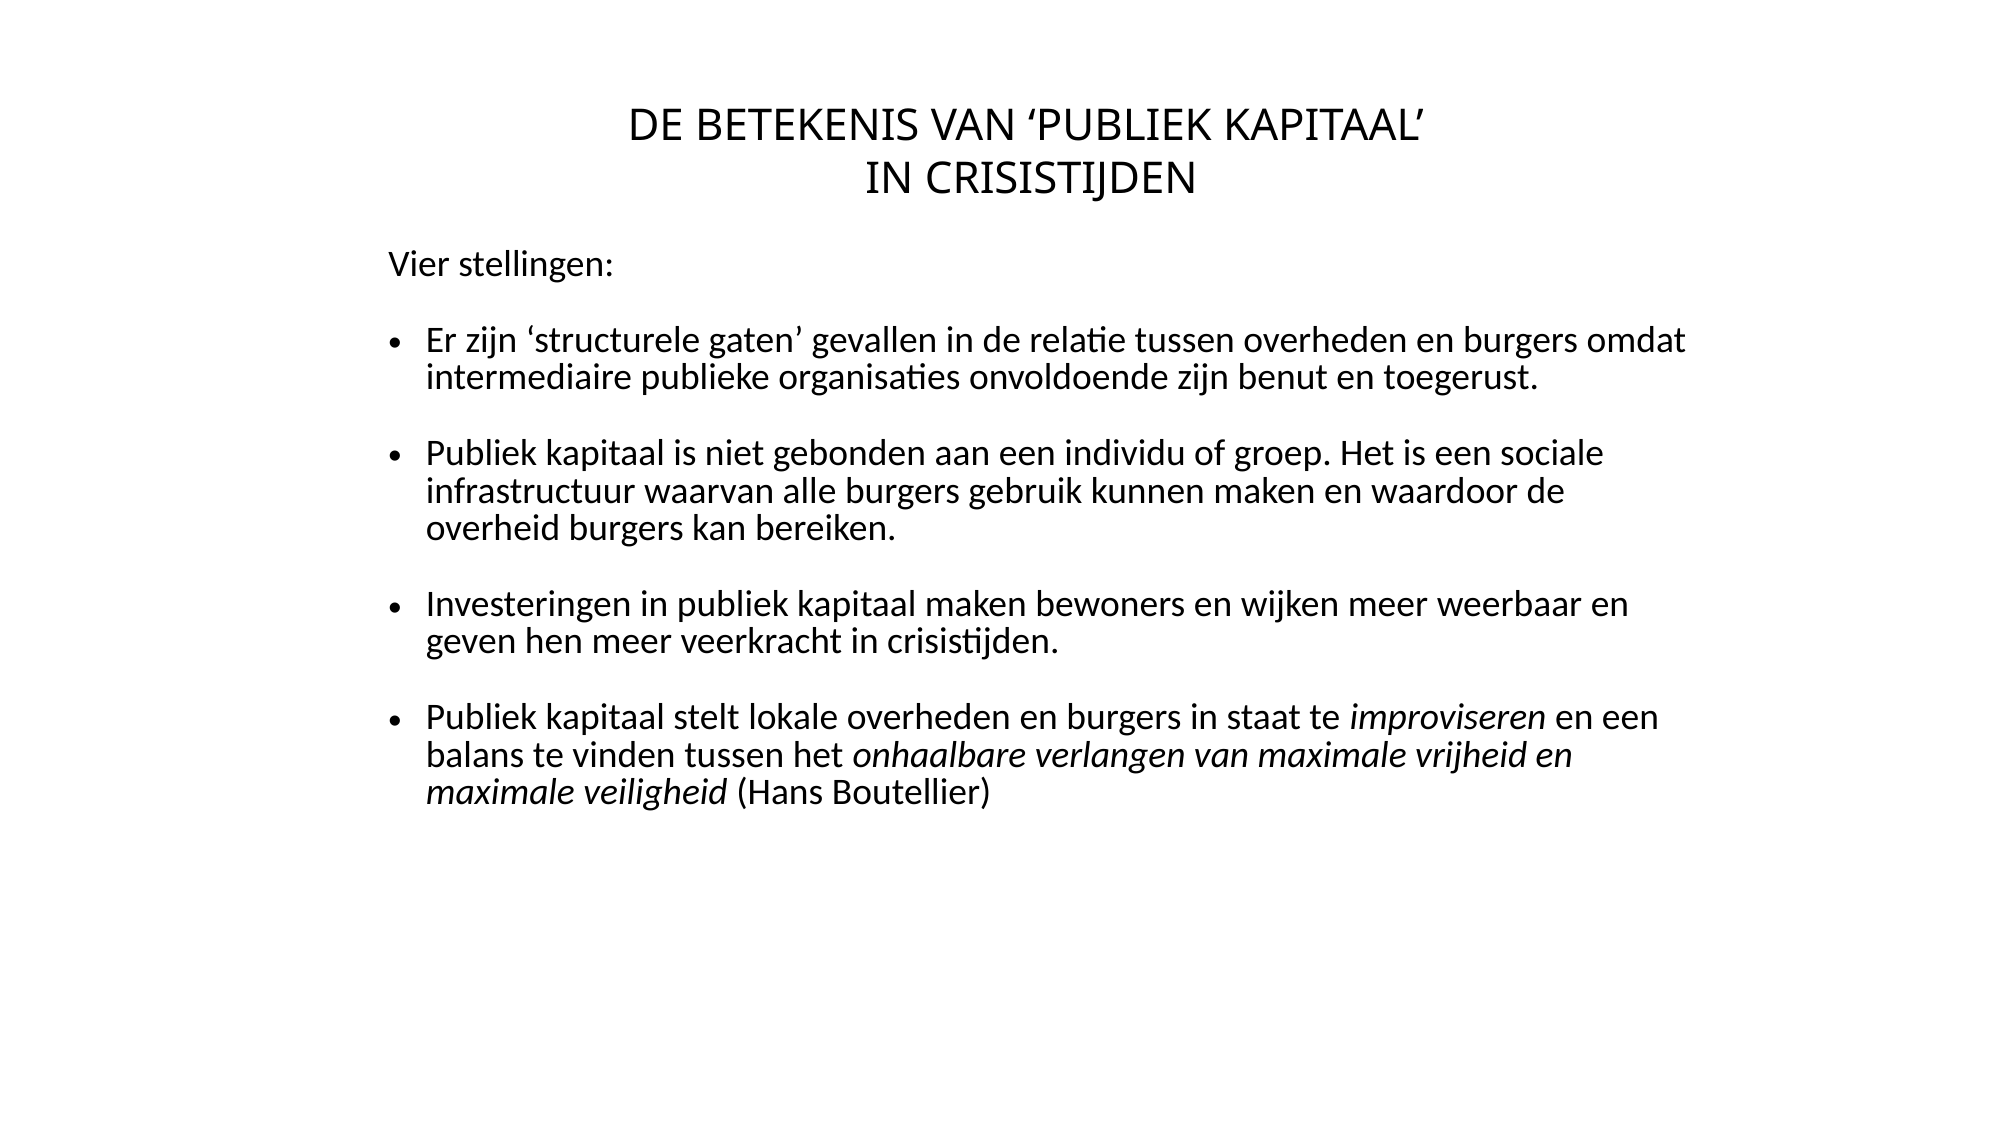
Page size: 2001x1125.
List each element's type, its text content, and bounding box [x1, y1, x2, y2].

title DE BETEKENIS VAN ‘PUBLIEK KAPITAAL’ IN CRISISTIJDEN [380, 88, 1672, 213]
list Vier stellingen: Er zijn ‘structurele gaten’ gevallen in de relatie tussen overheden en burgers omdat intermediaire publieke organisaties onvoldoende zijn benut en toegerust. Publiek kapitaal is niet gebonden aan een individu of groep. Het is een sociale infrastructuur waarvan alle burgers gebruik kunnen maken en waardoor de overheid burgers kan bereiken. Investeringen in publiek kapitaal maken bewoners en wijken meer weerbaar en geven hen meer veerkracht in crisistijden. Publiek kapitaal stelt lokale overheden en burgers in staat te improviseren en een balans te vinden tussen het onhaalbare verlangen van maximale vrijheid en maximale veiligheid (Hans Boutellier) [380, 240, 1702, 981]
